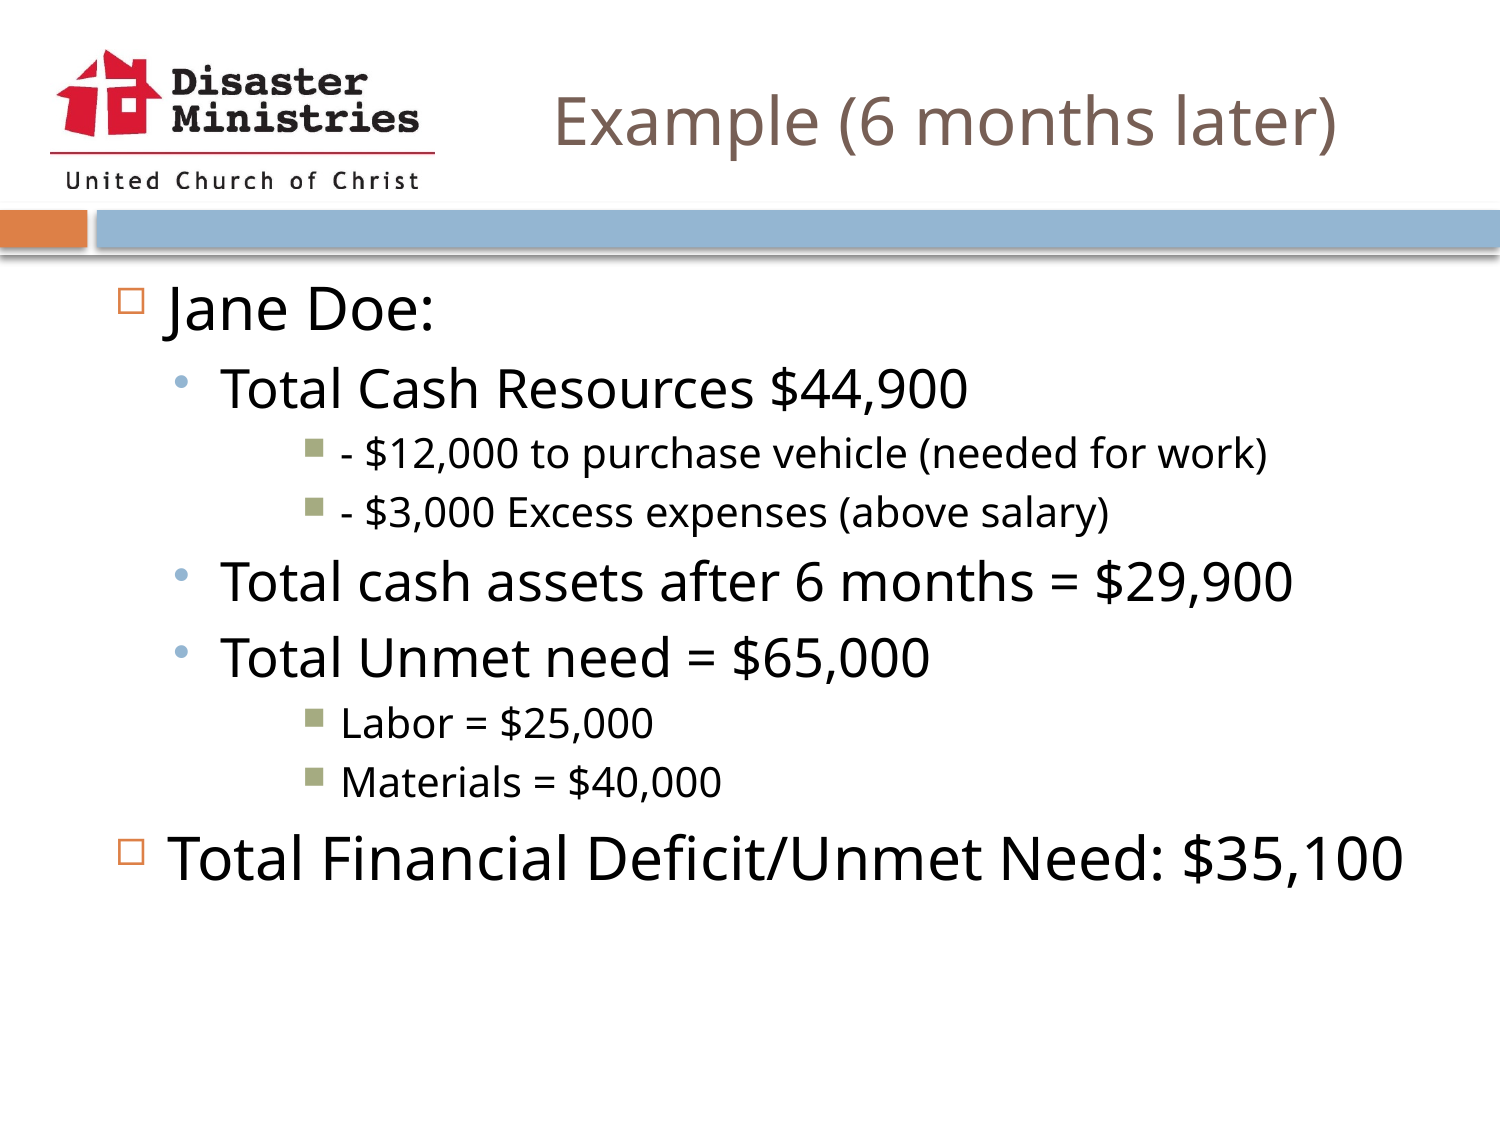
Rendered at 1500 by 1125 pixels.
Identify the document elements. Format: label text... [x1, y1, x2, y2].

picture [49, 49, 435, 190]
list Jane Doe: Total Cash Resources $44,900 - $12,000 to purchase vehicle (needed for work) - $3,000 Excess expenses (above salary) Total cash assets after 6 months = $29,900 Total Unmet need = $65,000 Labor = $25,000 Materials = $40,000 Total Financial Deficit/Unmet Need: $35,100 [100, 262, 1438, 1000]
title Example (6 months later) [537, 37, 1438, 200]
